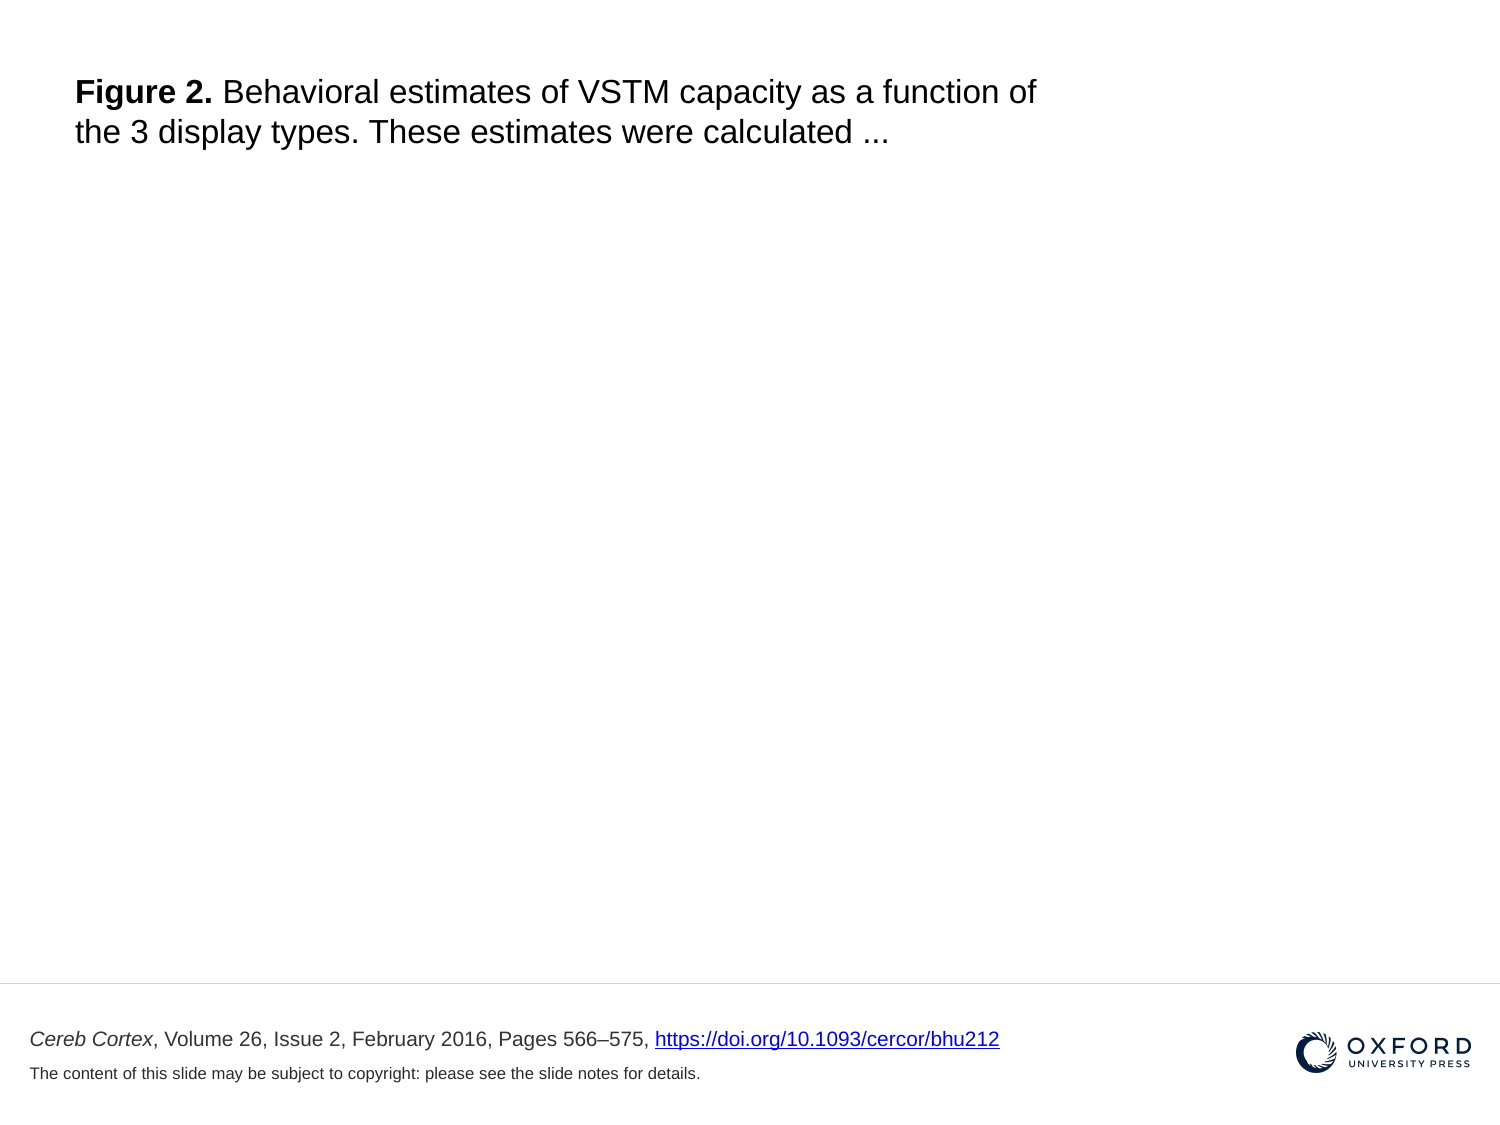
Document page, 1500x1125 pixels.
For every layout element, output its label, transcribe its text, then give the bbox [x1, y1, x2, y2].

title Figure 2. Behavioral estimates of VSTM capacity as a function of the 3 display types. These estimates were calculated ... [75, 69, 1078, 171]
footer Cereb Cortex, Volume 26, Issue 2, February 2016, Pages 566–575, https://doi.org/10.1093/cercor/bhu212 The content of this slide may be subject to copyright: please see the slide notes for details. [0, 983, 1260, 1125]
picture [1296, 1032, 1471, 1073]
